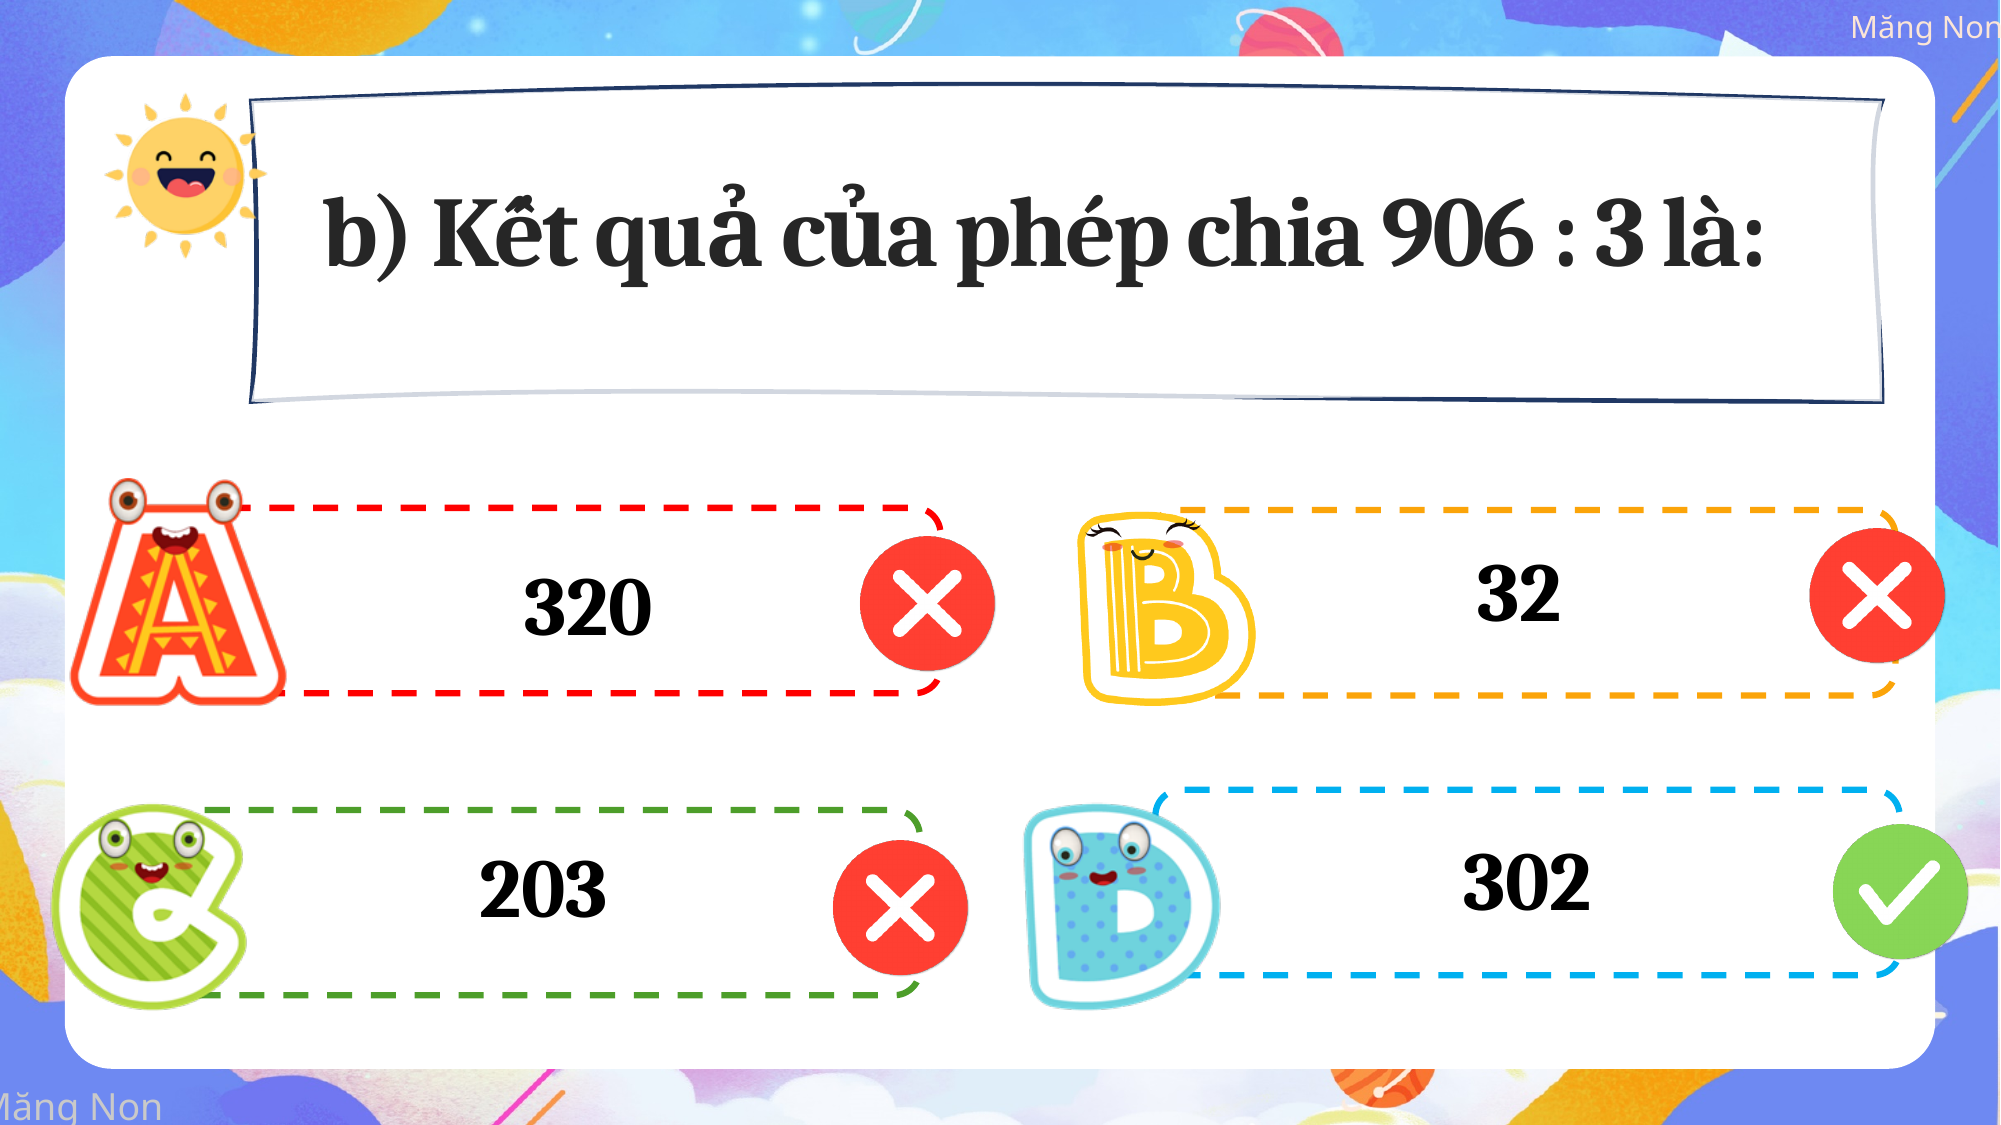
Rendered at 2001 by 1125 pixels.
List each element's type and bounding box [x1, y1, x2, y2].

text_box [1241, 789, 1900, 976]
text_box [299, 507, 941, 694]
picture [61, 1102, 73, 1118]
text_box [1286, 510, 1896, 696]
text_box [247, 100, 1883, 402]
text_box [273, 809, 920, 996]
picture [0, 0, 2000, 1125]
